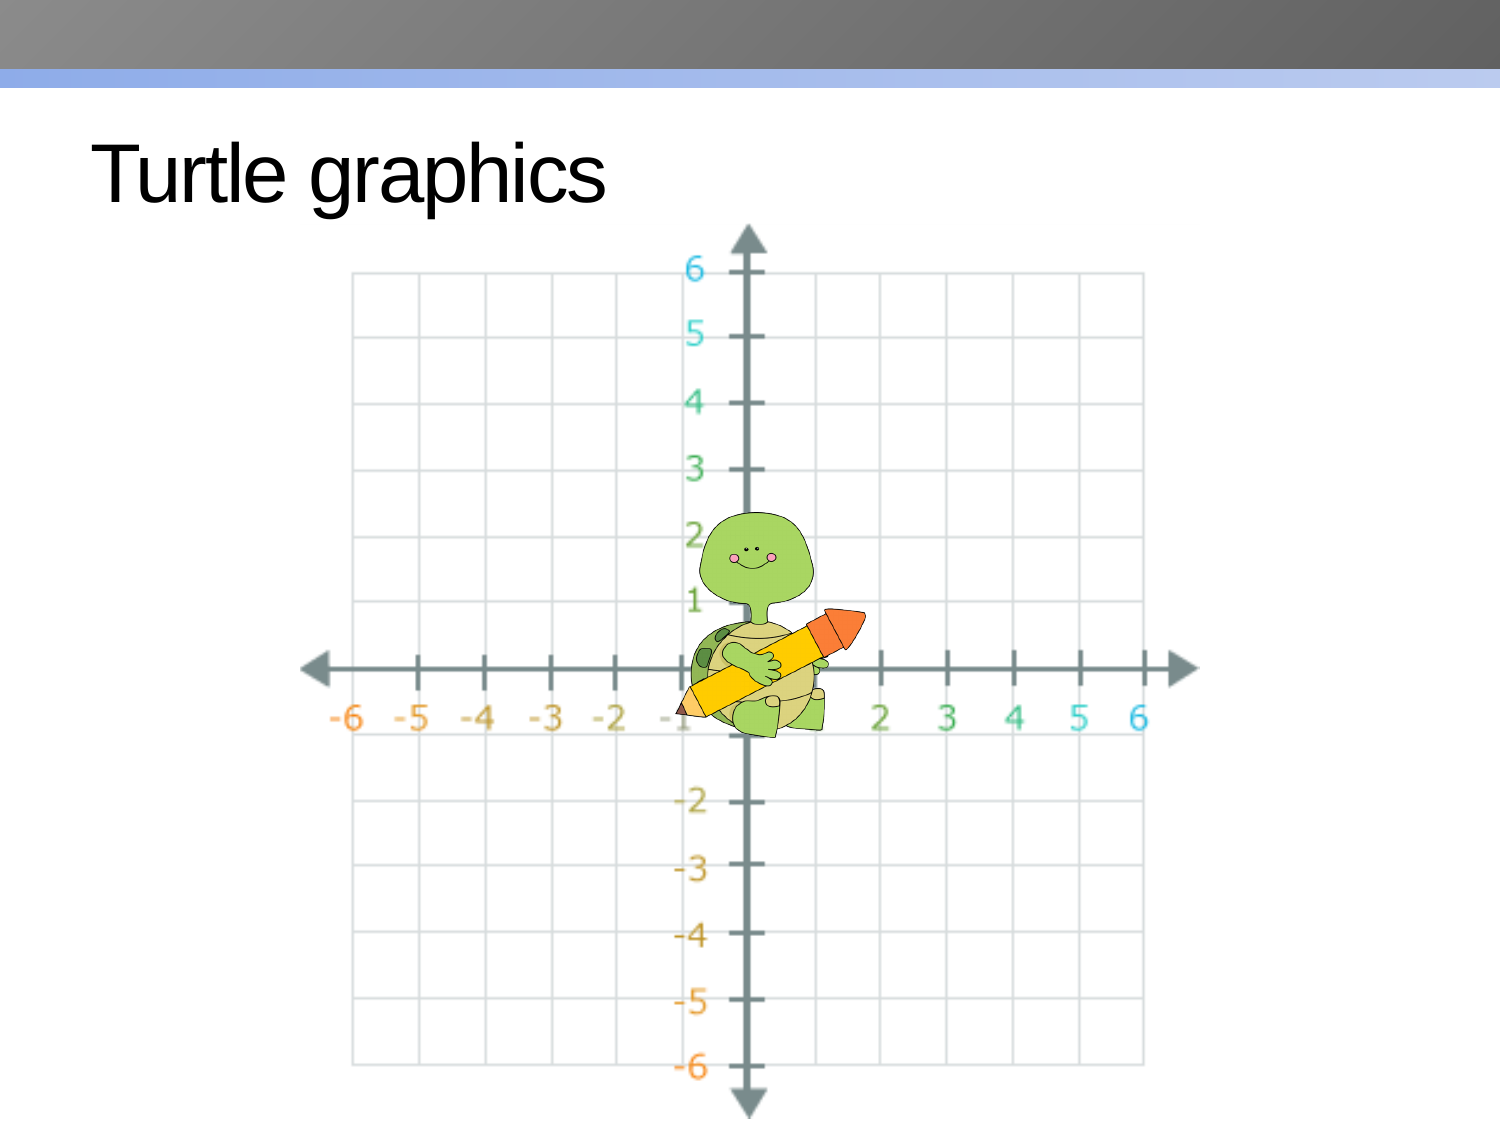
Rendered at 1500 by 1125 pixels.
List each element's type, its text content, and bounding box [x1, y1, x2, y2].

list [674, 512, 866, 738]
title Turtle graphics [75, 87, 1425, 250]
picture [299, 223, 1201, 1120]
